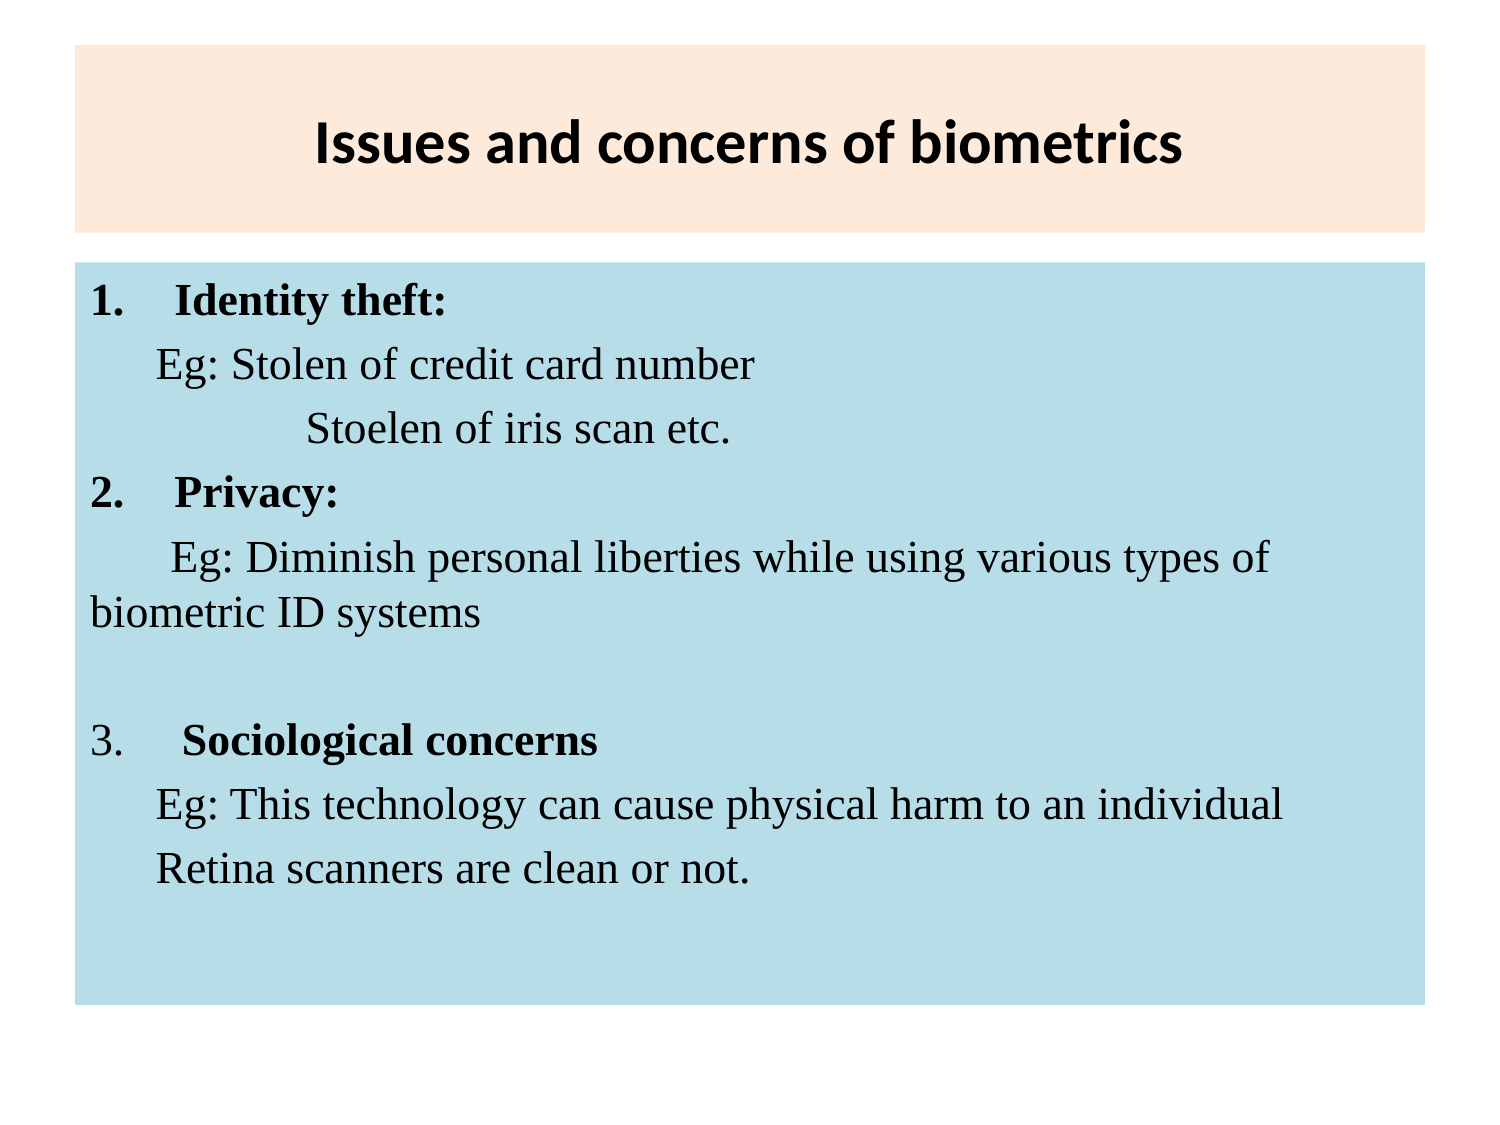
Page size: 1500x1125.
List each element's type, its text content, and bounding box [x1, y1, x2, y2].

list Identity theft: Eg: Stolen of credit card number Stoelen of iris scan etc. Privacy: Eg: Diminish personal liberties while using various types of biometric ID systems 3. Sociological concerns Eg: This technology can cause physical harm to an individual Retina scanners are clean or not. [75, 262, 1425, 1005]
title Issues and concerns of biometrics [75, 45, 1425, 233]
